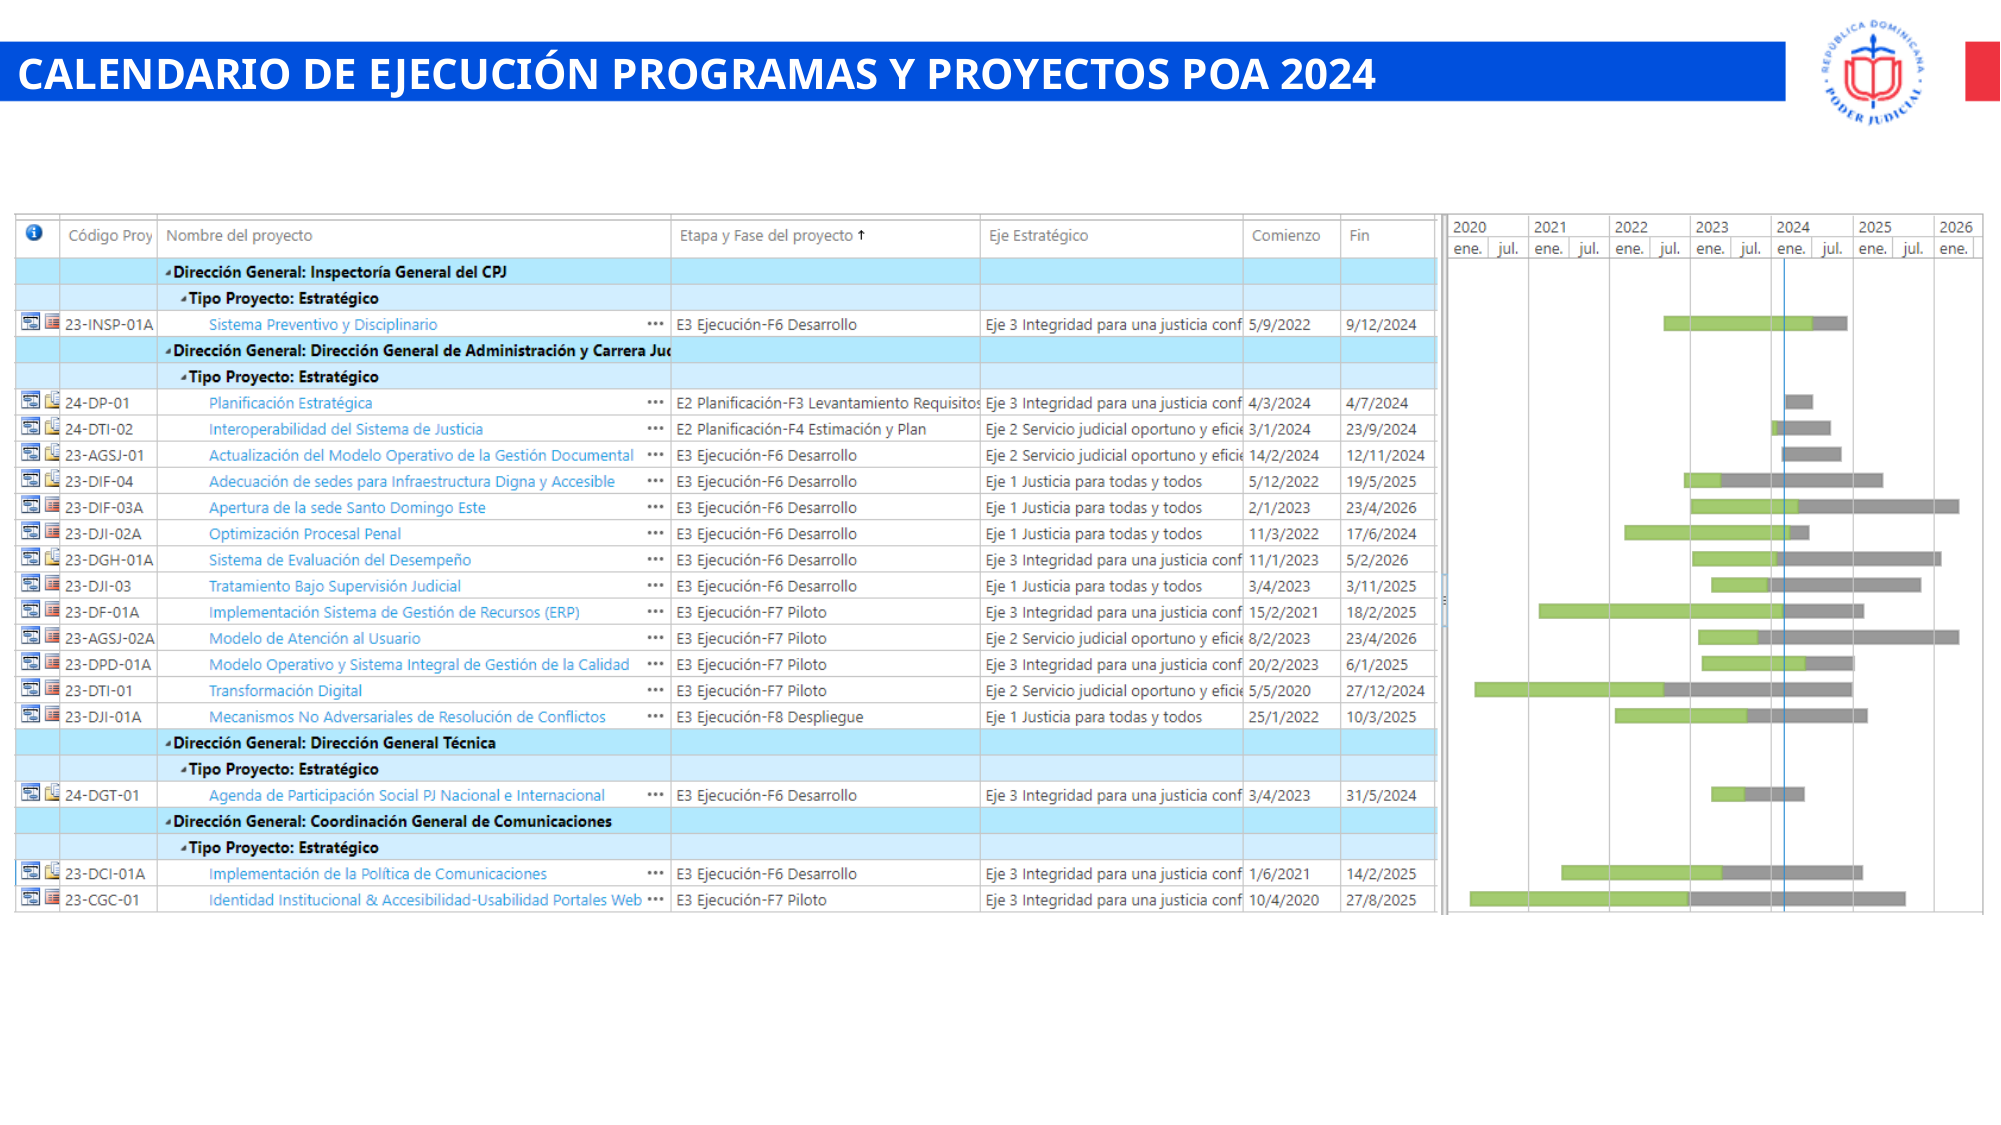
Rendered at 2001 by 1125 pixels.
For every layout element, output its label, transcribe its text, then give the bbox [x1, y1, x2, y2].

title CALENDARIO DE EJECUCIÓN PROGRAMAS Y PROYECTOS POA 2024 [2, 45, 1766, 107]
picture [0, 2, 2000, 1071]
